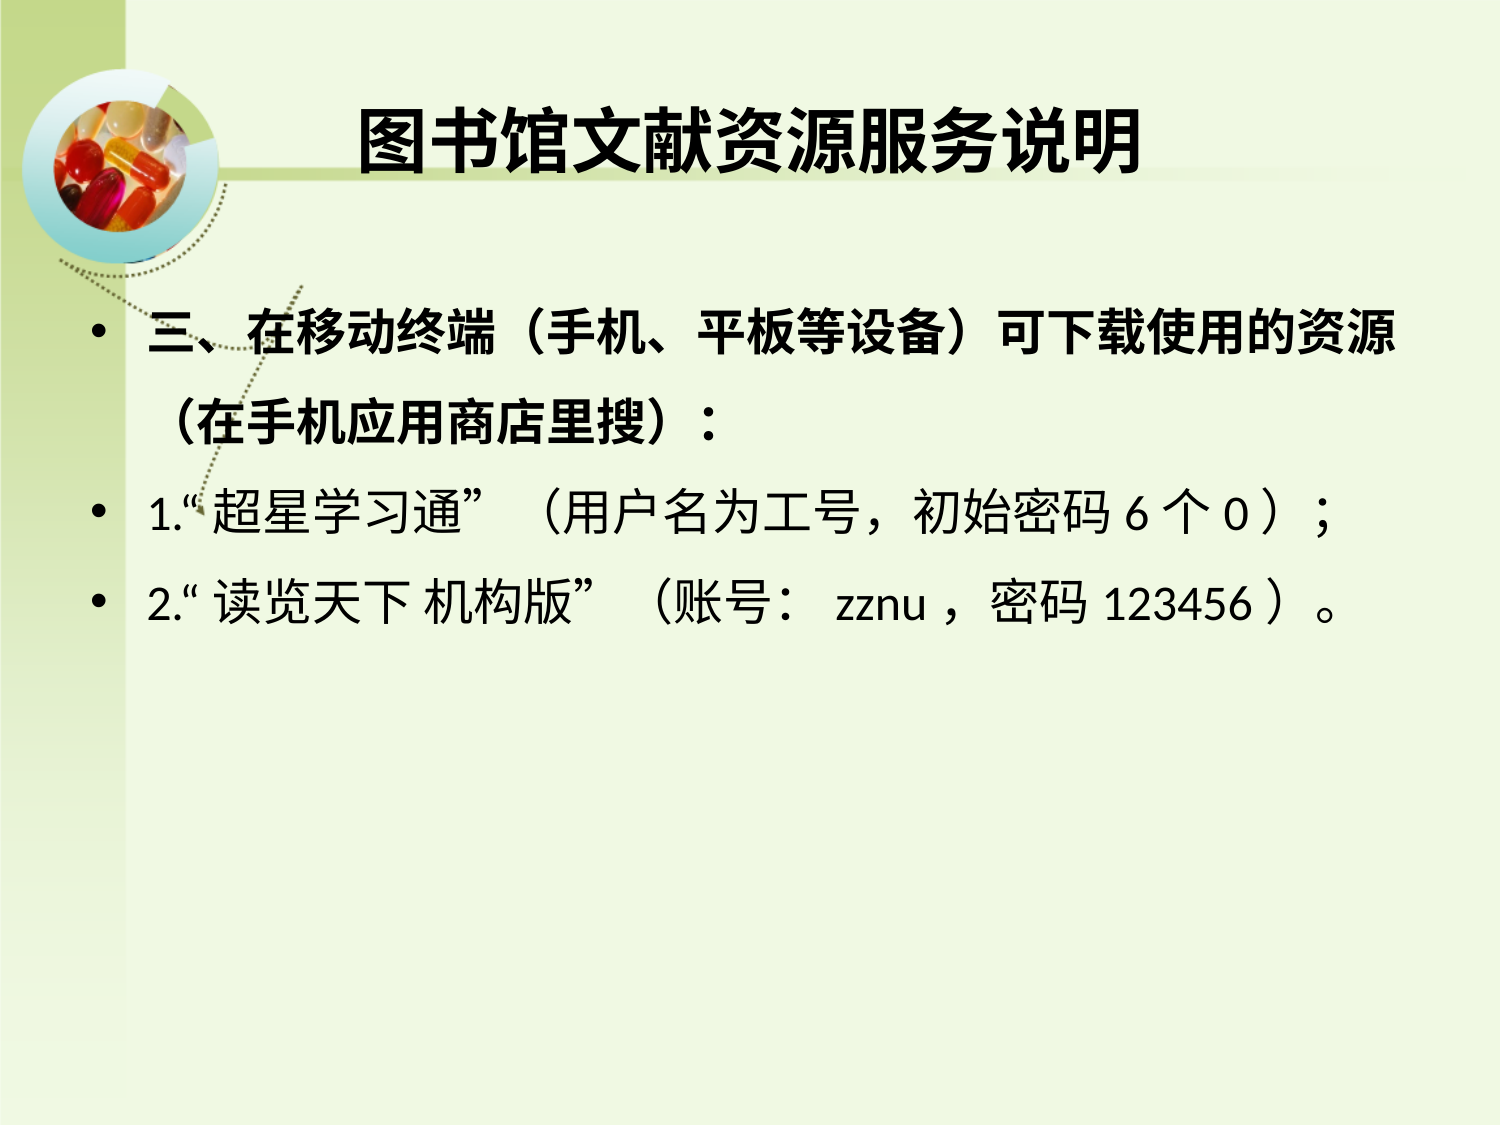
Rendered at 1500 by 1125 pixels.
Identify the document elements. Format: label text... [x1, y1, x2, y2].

picture [0, 0, 1500, 1125]
title 图书馆文献资源服务说明 [75, 88, 1425, 262]
list 三、在移动终端（手机、平板等设备）可下载使用的资源（在手机应用商店里搜）： 1.“超星学习通”（用户名为工号，初始密码6个0）； 2.“读览天下 机构版”（账号：zznu，密码123456）。 [75, 262, 1425, 1005]
